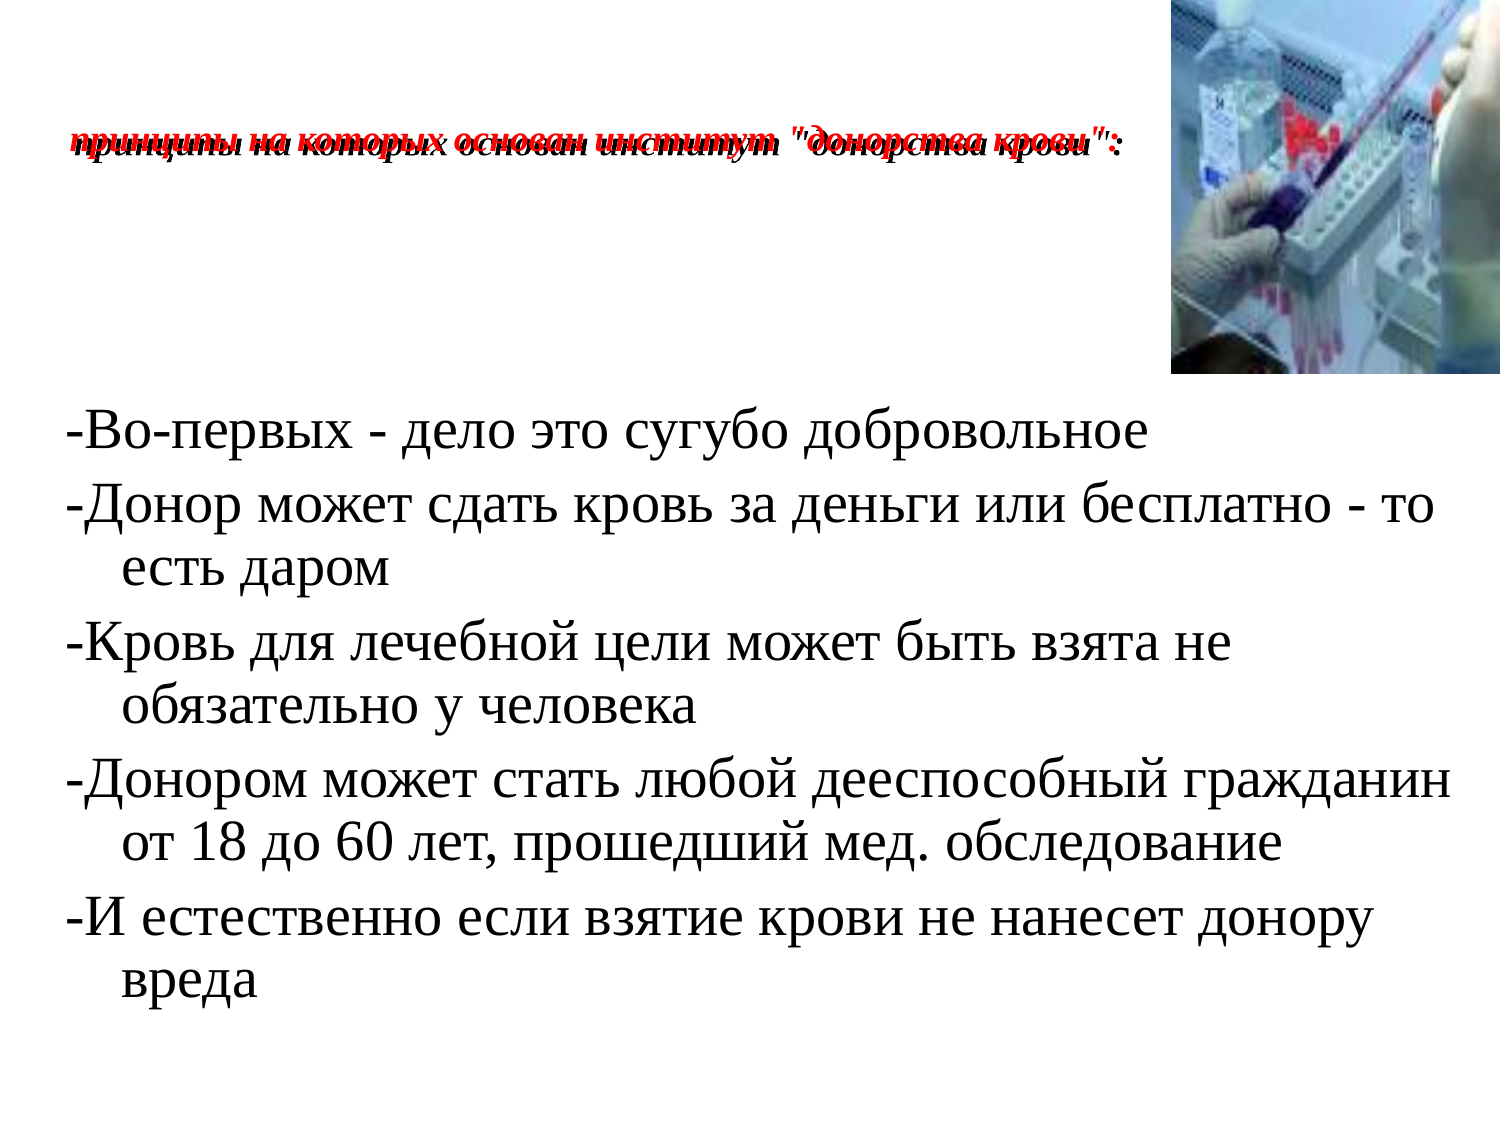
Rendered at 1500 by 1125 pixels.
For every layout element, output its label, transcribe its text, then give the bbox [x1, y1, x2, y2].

title принципы на которых основан институт "донорства крови": [46, 46, 1144, 185]
picture [1171, 0, 1500, 374]
list -Во-первых - дело это сугубо добровольное -Донор может сдать кровь за деньги или бесплатно - то есть даром -Кровь для лечебной цели может быть взята не обязательно у человека -Донором может стать любой дееспособный гражданин от 18 до 60 лет, прошедший мед. обследование -И естественно если взятие крови не нанесет донору вреда [50, 254, 1475, 1055]
